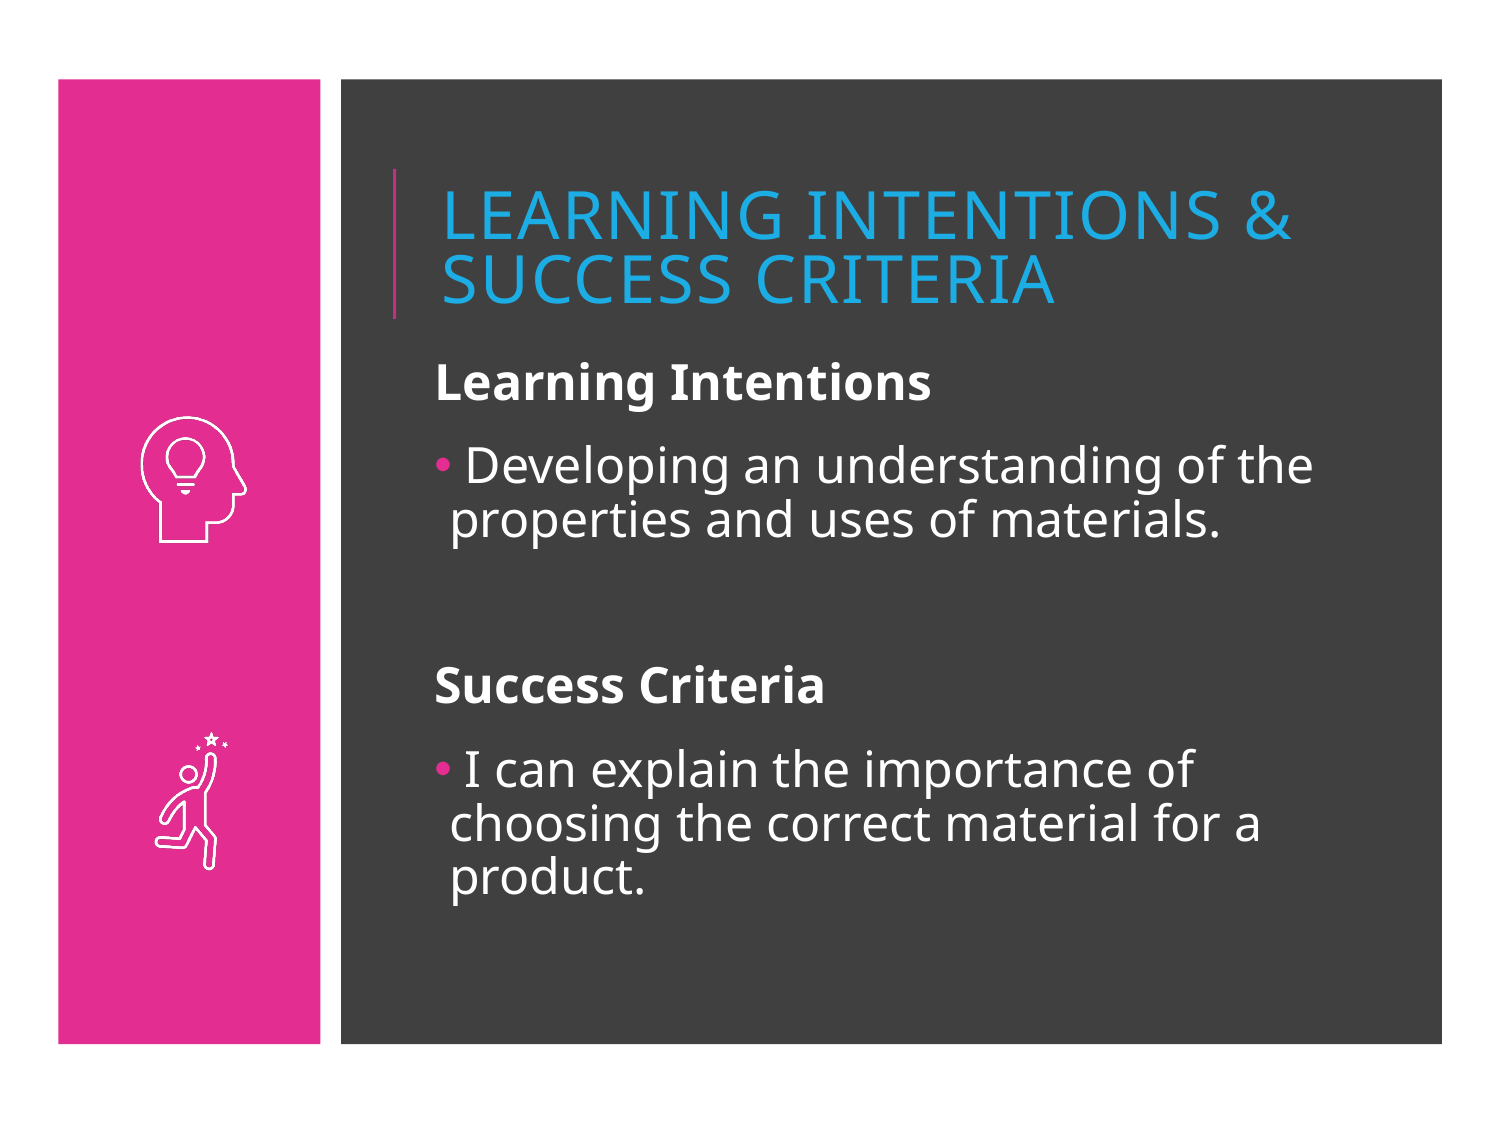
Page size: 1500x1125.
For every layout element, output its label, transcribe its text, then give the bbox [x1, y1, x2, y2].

picture [118, 727, 269, 879]
text_box [0, 0, 1500, 1125]
picture [118, 407, 269, 558]
text_box [340, 78, 1443, 1045]
title Learning intentions & success criteria [426, 129, 1402, 349]
list Learning Intentions Developing an understanding of the properties and uses of materials. Success Criteria I can explain the importance of choosing the correct material for a product. [426, 349, 1402, 992]
text_box [57, 78, 322, 1045]
